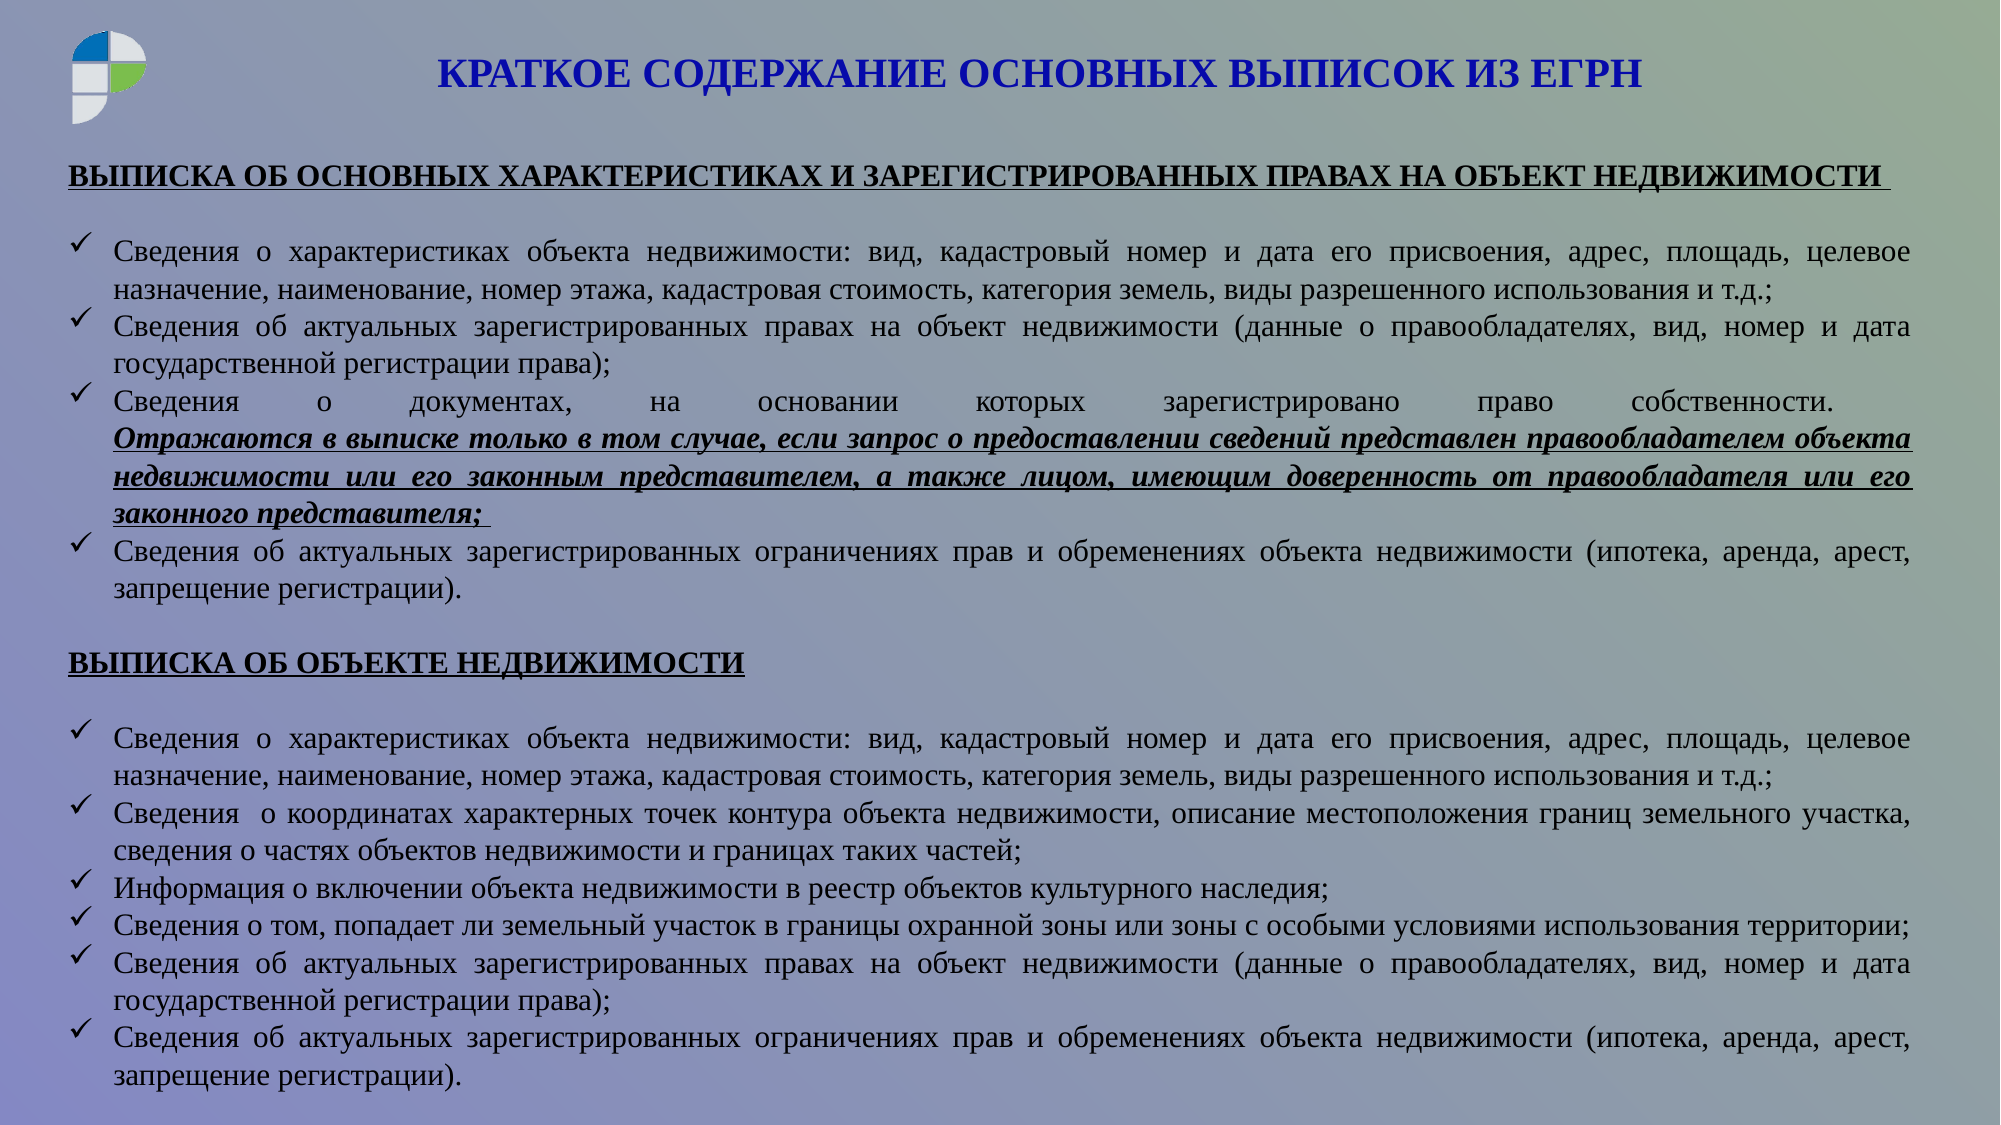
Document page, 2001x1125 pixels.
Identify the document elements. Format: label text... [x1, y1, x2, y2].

text_box ВЫПИСКА ОБ ОСНОВНЫХ ХАРАКТЕРИСТИКАХ И ЗАРЕГИСТРИРОВАННЫХ ПРАВАХ НА ОБЪЕКТ НЕДВИЖИМОСТИ Сведения о характеристиках объекта недвижимости: вид, кадастровый номер и дата его присвоения, адрес, площадь, целевое назначение, наименование, номер этажа, кадастровая стоимость, категория земель, виды разрешенного использования и т.д.; Сведения об актуальных зарегистрированных правах на объект недвижимости (данные о правообладателях, вид, номер и дата государственной регистрации права); Сведения о документах, на основании которых зарегистрировано право собственности. Отражаются в выписке только в том случае, если запрос о предоставлении сведений представлен правообладателем объекта недвижимости или его законным представителем, а также лицом, имеющим доверенность от правообладателя или его законного представителя; Сведения об актуальных зарегистрированных ограничениях прав и обременениях объекта недвижимости (ипотека, аренда, арест, запрещение регистрации). ВЫПИСКА ОБ ОБЪЕКТЕ НЕДВИЖИМОСТИ Сведения о характеристиках объекта недвижимости: вид, кадастровый номер и дата его присвоения, адрес, площадь, целевое назначение, наименование, номер этажа, кадастровая стоимость, категория земель, виды разрешенного использования и т.д.; Сведения о координатах характерных точек контура объекта недвижимости, описание местоположения границ земельного участка, сведения о частях объектов недвижимости и границах таких частей; Информация о включении объекта недвижимости в реестр объектов культурного наследия; Сведения о том, попадает ли земельный участок в границы охранной зоны или зоны с особыми условиями использования территории; Сведения об актуальных зарегистрированных правах на объект недвижимости (данные о правообладателях, вид, номер и дата государственной регистрации права); Сведения об актуальных зарегистрированных ограничениях прав и обременениях объекта недвижимости (ипотека, аренда, арест, запрещение регистрации). [68, 104, 1913, 1125]
picture [52, 31, 165, 124]
text_box КРАТКОЕ СОДЕРЖАНИЕ ОСНОВНЫХ ВЫПИСОК ИЗ ЕГРН [422, 38, 1658, 104]
